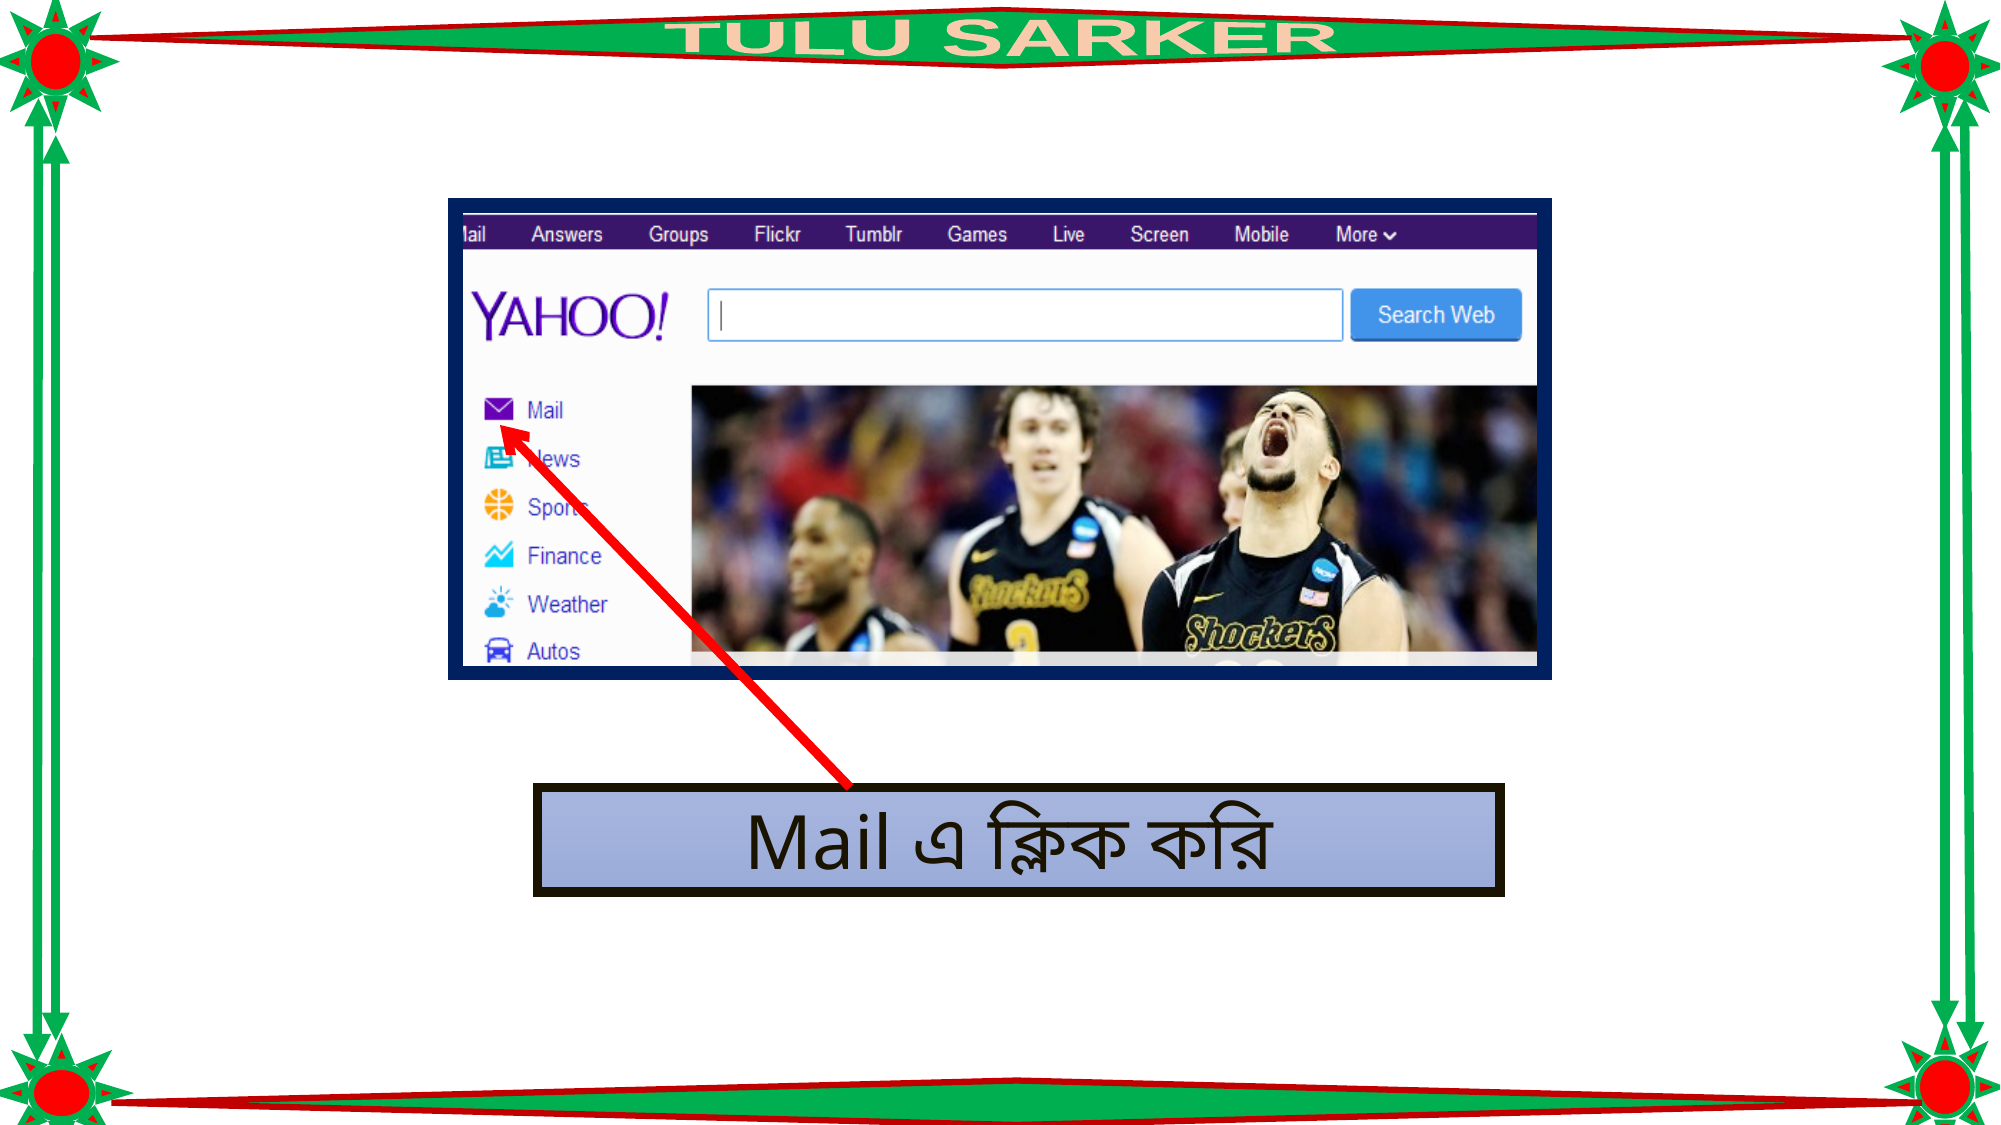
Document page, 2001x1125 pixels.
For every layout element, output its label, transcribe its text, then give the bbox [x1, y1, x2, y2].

text_box Mail এ ক্লিক করি [537, 787, 1500, 893]
picture [462, 212, 1538, 666]
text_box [493, 431, 857, 782]
